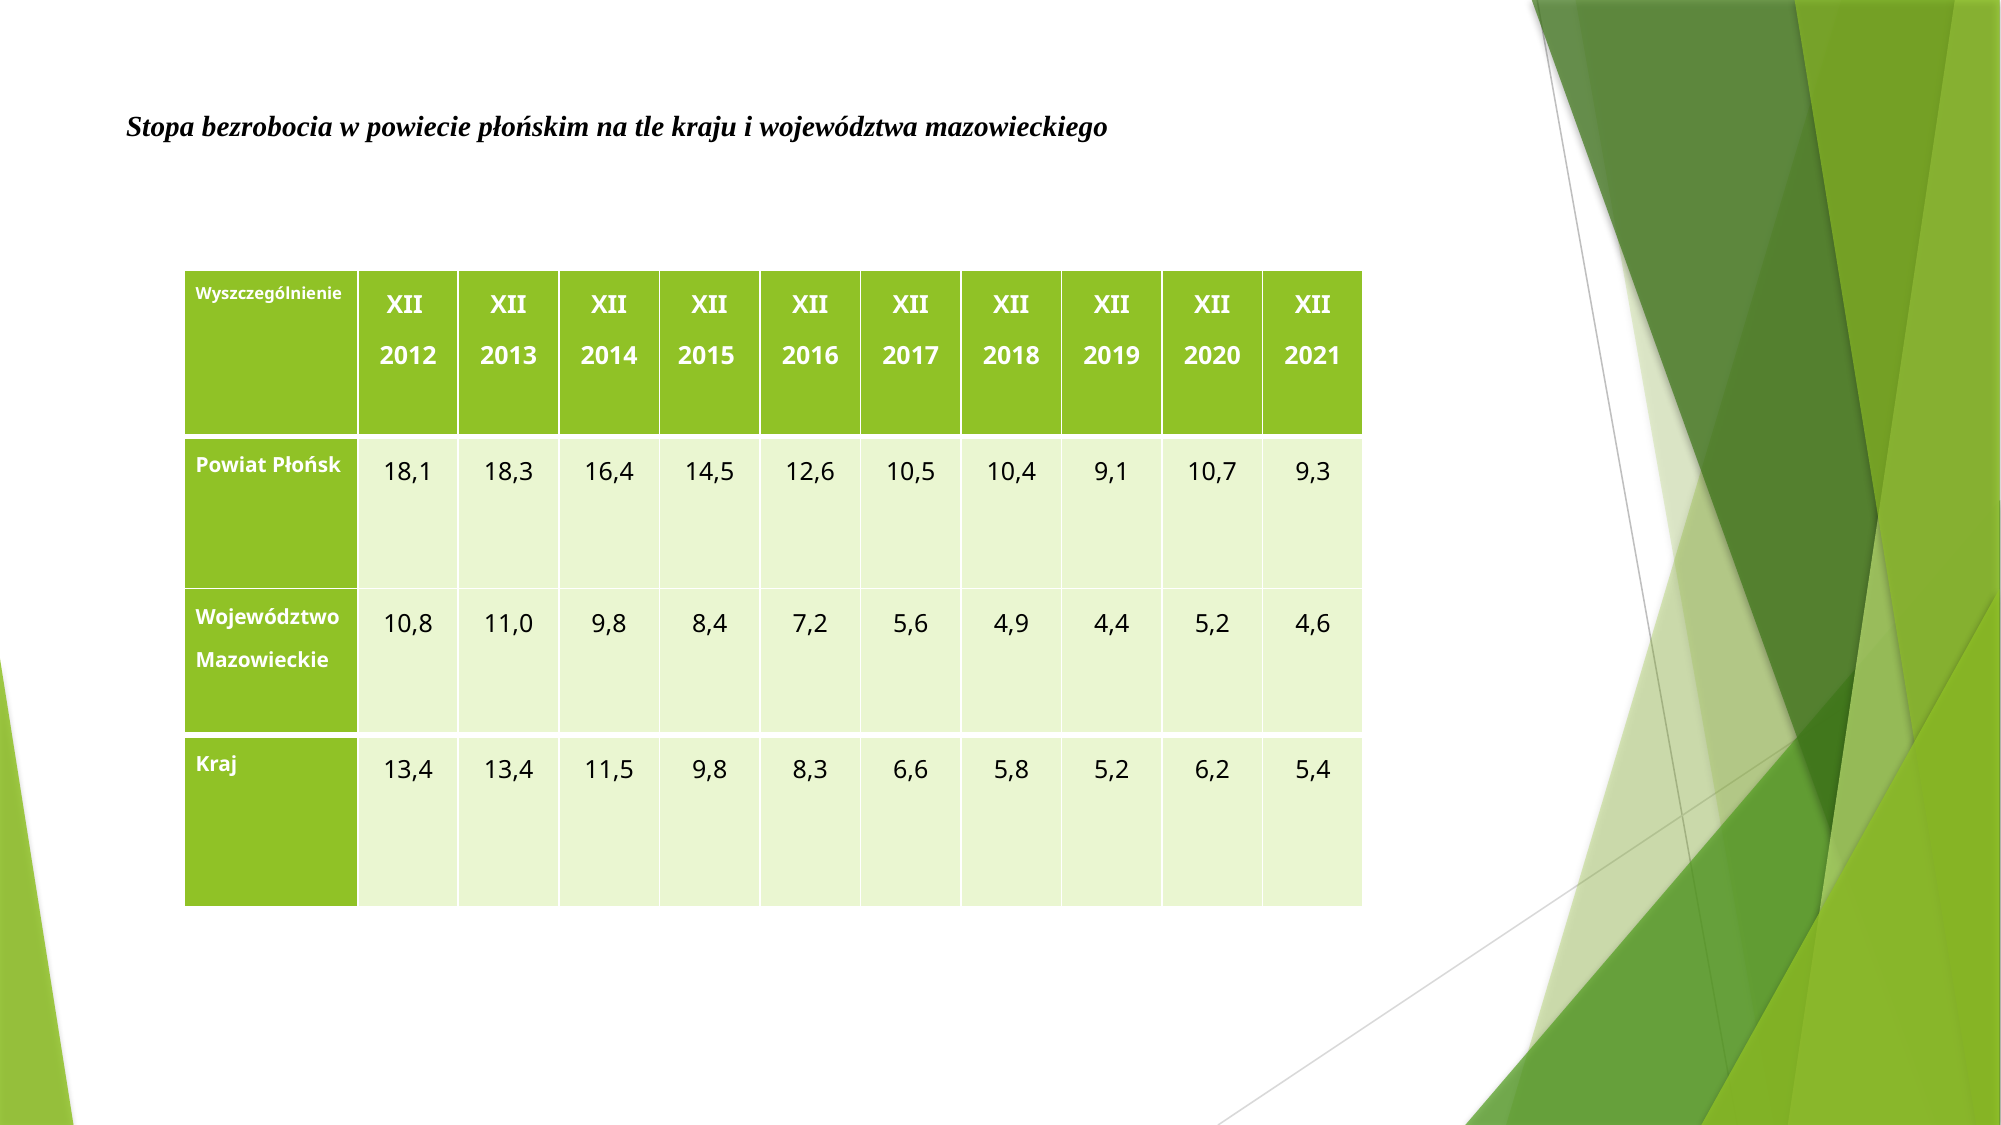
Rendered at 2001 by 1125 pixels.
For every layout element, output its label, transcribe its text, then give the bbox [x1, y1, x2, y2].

table_header Wyszczególnienie [185, 271, 357, 434]
table_cell 9,8 [560, 589, 659, 732]
table_cell 8,3 [761, 738, 860, 906]
table_cell 10,4 [962, 439, 1061, 588]
table_cell 18,3 [459, 439, 558, 588]
table_cell 10,5 [861, 439, 960, 588]
table_cell 12,6 [761, 439, 860, 588]
table_cell 14,5 [660, 439, 759, 588]
table_cell 5,6 [861, 589, 960, 732]
table_cell 5,2 [1062, 738, 1161, 906]
table_cell Województwo Mazowieckie [185, 589, 357, 732]
table_cell 10,8 [359, 589, 457, 732]
table_cell 8,4 [660, 589, 759, 732]
table_cell 5,2 [1163, 589, 1262, 732]
table_cell 9,1 [1062, 439, 1161, 588]
table_cell 18,1 [359, 439, 457, 588]
table_cell 10,7 [1163, 439, 1262, 588]
table_cell 4,9 [962, 589, 1061, 732]
table_cell 4,4 [1062, 589, 1161, 732]
table_cell Powiat Płońsk [185, 439, 357, 588]
table_cell 5,4 [1263, 738, 1362, 906]
table_header XII 2013 [459, 271, 558, 434]
table_cell 9,8 [660, 738, 759, 906]
table_header XII 2017 [861, 271, 960, 434]
table_header XII 2021 [1263, 271, 1362, 434]
table_cell 4,6 [1263, 589, 1362, 732]
table_header XII 2019 [1062, 271, 1161, 434]
table_header XII 2012 [359, 271, 457, 434]
table_cell 11,0 [459, 589, 558, 732]
table_header XII 2015 [660, 271, 759, 434]
table_cell 6,6 [861, 738, 960, 906]
table_cell 6,2 [1163, 738, 1262, 906]
table_header XII 2014 [560, 271, 659, 434]
table_cell 11,5 [560, 738, 659, 906]
title Stopa bezrobocia w powiecie płońskim na tle kraju i województwa mazowieckiego [111, 99, 1522, 183]
table_header XII 2016 [761, 271, 860, 434]
table_header XII 2020 [1163, 271, 1262, 434]
table_cell 9,3 [1263, 439, 1362, 588]
table_cell Kraj [185, 738, 357, 906]
table_header XII 2018 [962, 271, 1061, 434]
table_cell 7,2 [761, 589, 860, 732]
table_cell 13,4 [359, 738, 457, 906]
table_cell 16,4 [560, 439, 659, 588]
table_cell 5,8 [962, 738, 1061, 906]
table_cell 13,4 [459, 738, 558, 906]
